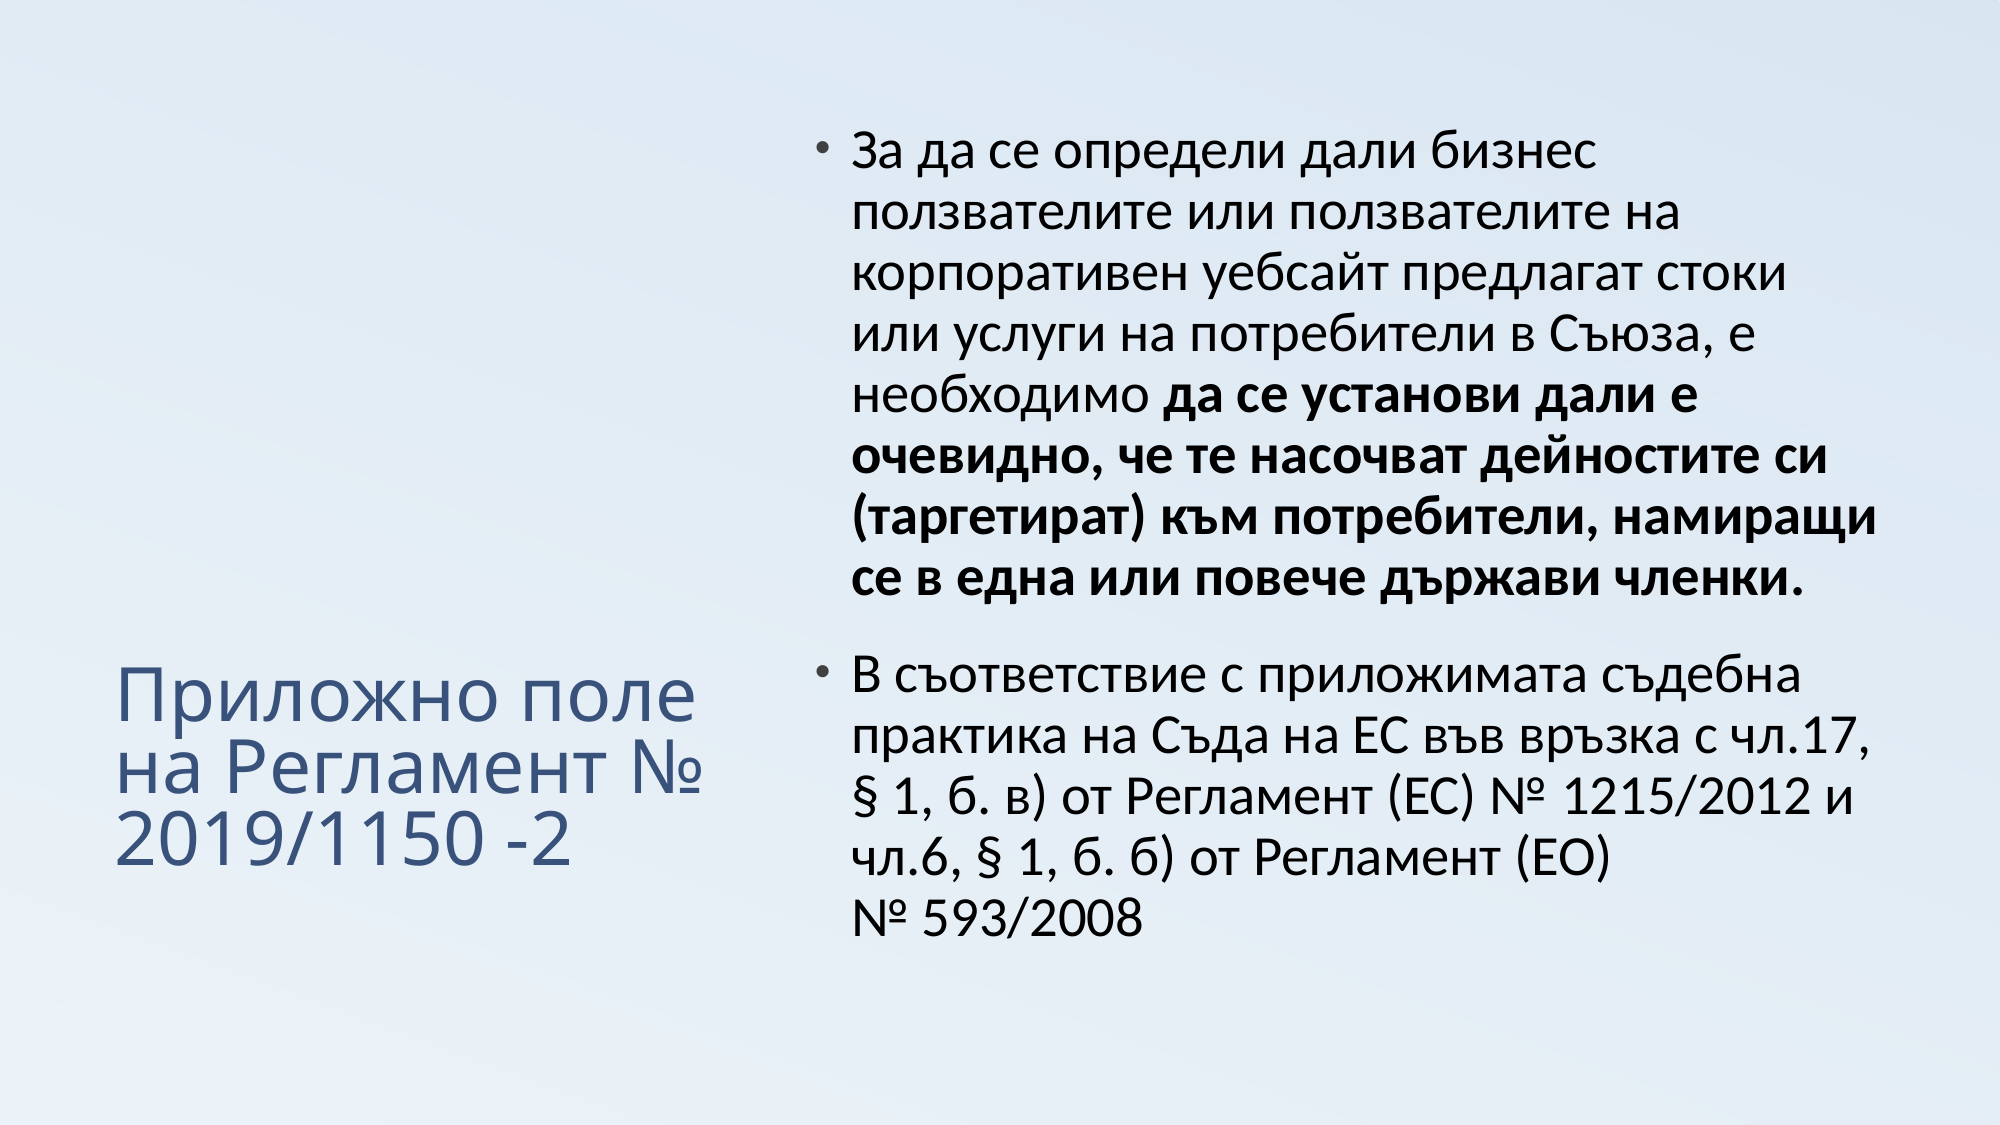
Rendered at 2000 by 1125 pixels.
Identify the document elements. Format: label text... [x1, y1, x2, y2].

list За да се определи дали бизнес ползвателите или ползвателите на корпоративен уебсайт предлагат стоки или услуги на потребители в Съюза, е необходимо да се установи дали е очевидно, че те насочват дейностите си (таргетират) към потребители, намиращи се в една или повече държави членки. В съответствие с приложимата съдебна практика на Съда на ЕС във връзка с чл.17, § 1, б. в) от Регламент (ЕС) № 1215/2012 и чл.6, § 1, б. б) от Регламент (ЕО) № 593/2008 [799, 112, 1900, 1013]
title Приложно поле на Регламент № 2019/1150 -2 [99, 112, 750, 888]
